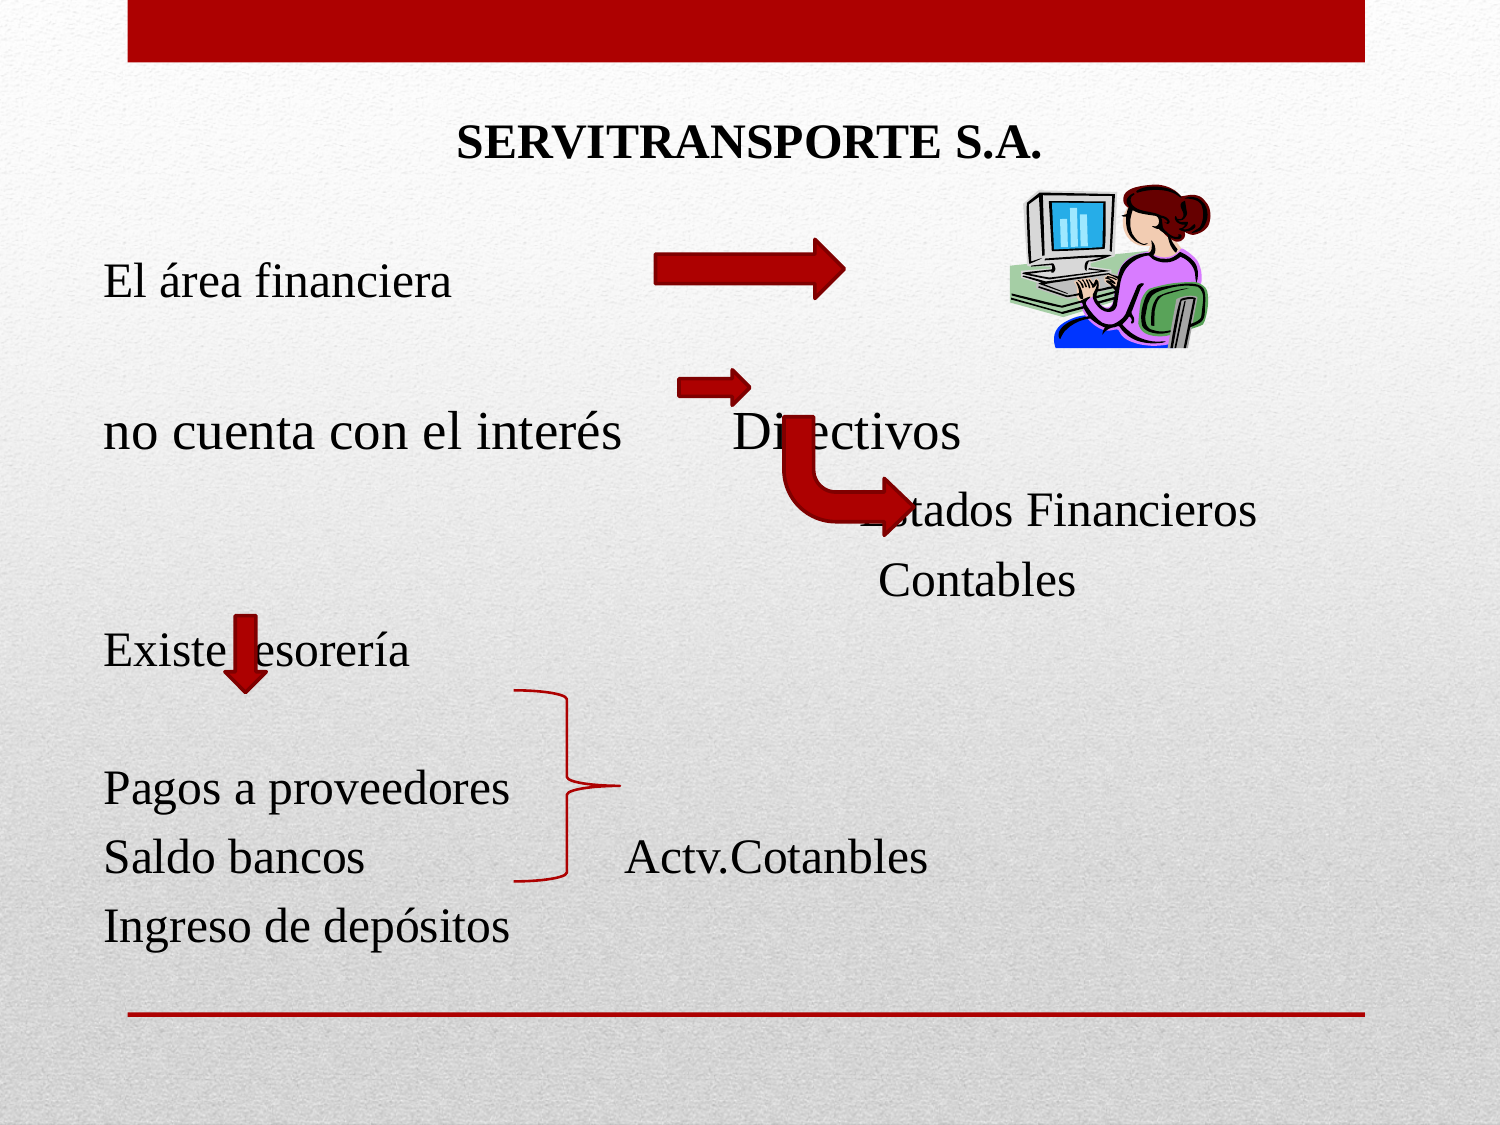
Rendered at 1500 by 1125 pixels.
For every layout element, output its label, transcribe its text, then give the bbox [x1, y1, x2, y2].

text_box SERVITRANSPORTE S.A. El área financiera no cuenta con el interés Directivos Estados Financieros Contables Existe tesorería Pagos a proveedores Saldo bancos Actv.Cotanbles Ingreso de depósitos [88, 101, 1412, 965]
text_box [782, 414, 916, 538]
text_box [513, 688, 622, 883]
text_box [223, 613, 268, 694]
text_box [653, 237, 846, 301]
text_box [677, 368, 752, 407]
picture [1008, 183, 1212, 351]
